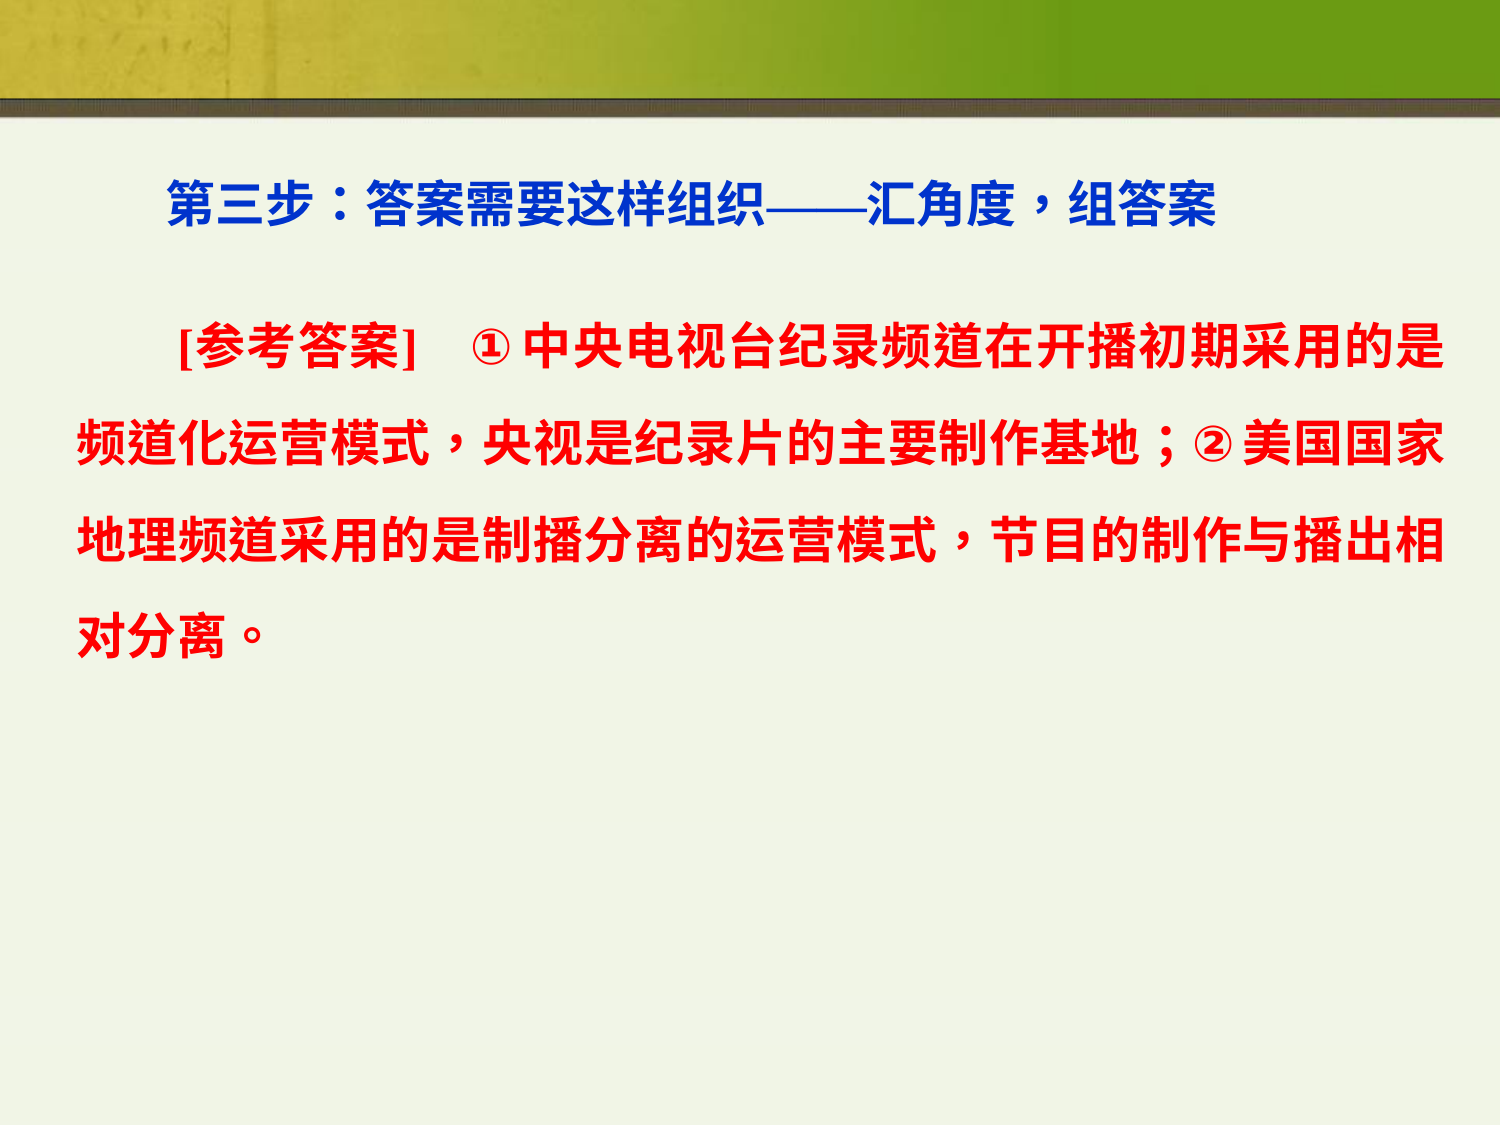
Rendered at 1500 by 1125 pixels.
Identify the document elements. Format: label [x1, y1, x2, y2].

picture [0, 0, 1500, 1125]
text_box [64, 172, 1434, 509]
text_box [76, 314, 1446, 703]
